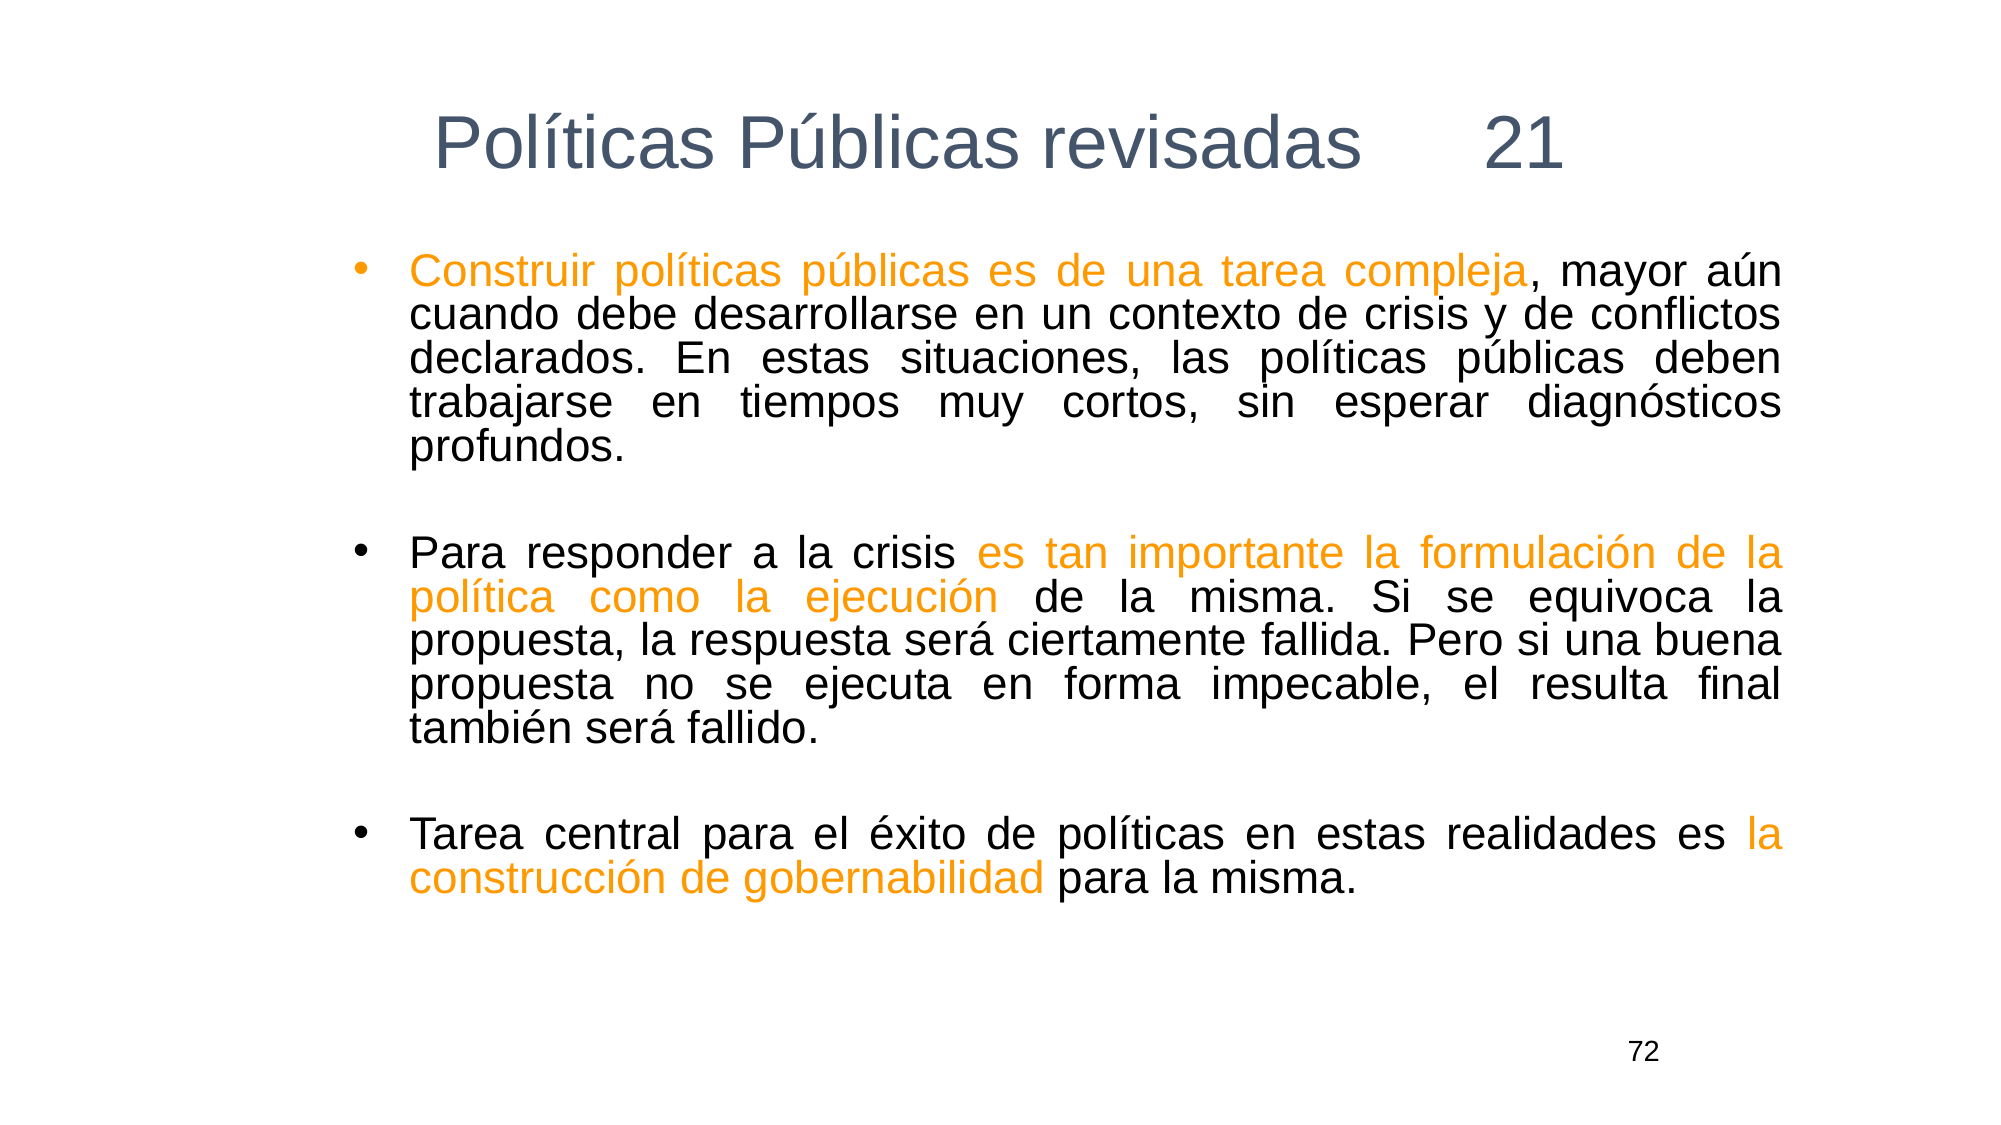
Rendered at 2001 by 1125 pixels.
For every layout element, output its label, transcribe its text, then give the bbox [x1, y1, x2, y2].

text_box 72 [1325, 1024, 1675, 1103]
title Políticas Públicas revisadas 21 [324, 45, 1675, 233]
list Construir políticas públicas es de una tarea compleja, mayor aún cuando debe desarrollarse en un contexto de crisis y de conflictos declarados. En estas situaciones, las políticas públicas deben trabajarse en tiempos muy cortos, sin esperar diagnósticos profundos. Para responder a la crisis es tan importante la formulación de la política como la ejecución de la misma. Si se equivoca la propuesta, la respuesta será ciertamente fallida. Pero si una buena propuesta no se ejecuta en forma impecable, el resulta final también será fallido. Tarea central para el éxito de políticas en estas realidades es la construcción de gobernabilidad para la misma. [338, 243, 1799, 986]
